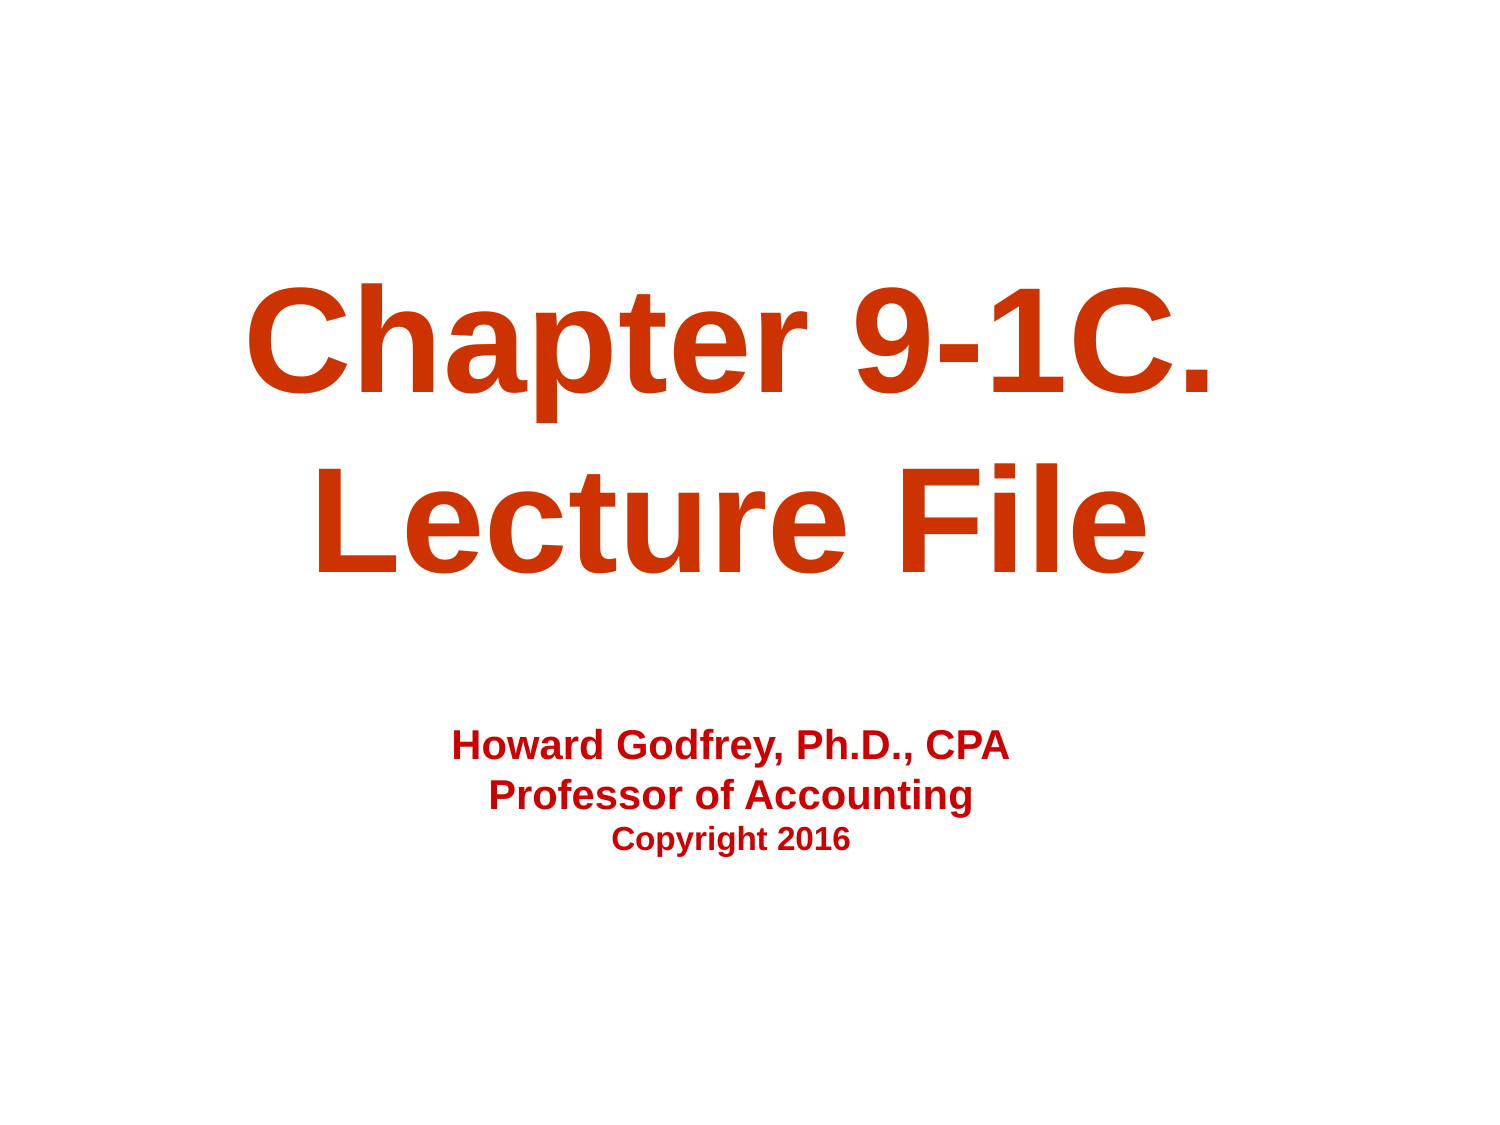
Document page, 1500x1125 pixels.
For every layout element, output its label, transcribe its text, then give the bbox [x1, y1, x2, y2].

title Chapter 9-1C. Lecture File Howard Godfrey, Ph.D., CPA Professor of Accounting Copyright 2016 [50, 62, 1413, 1038]
